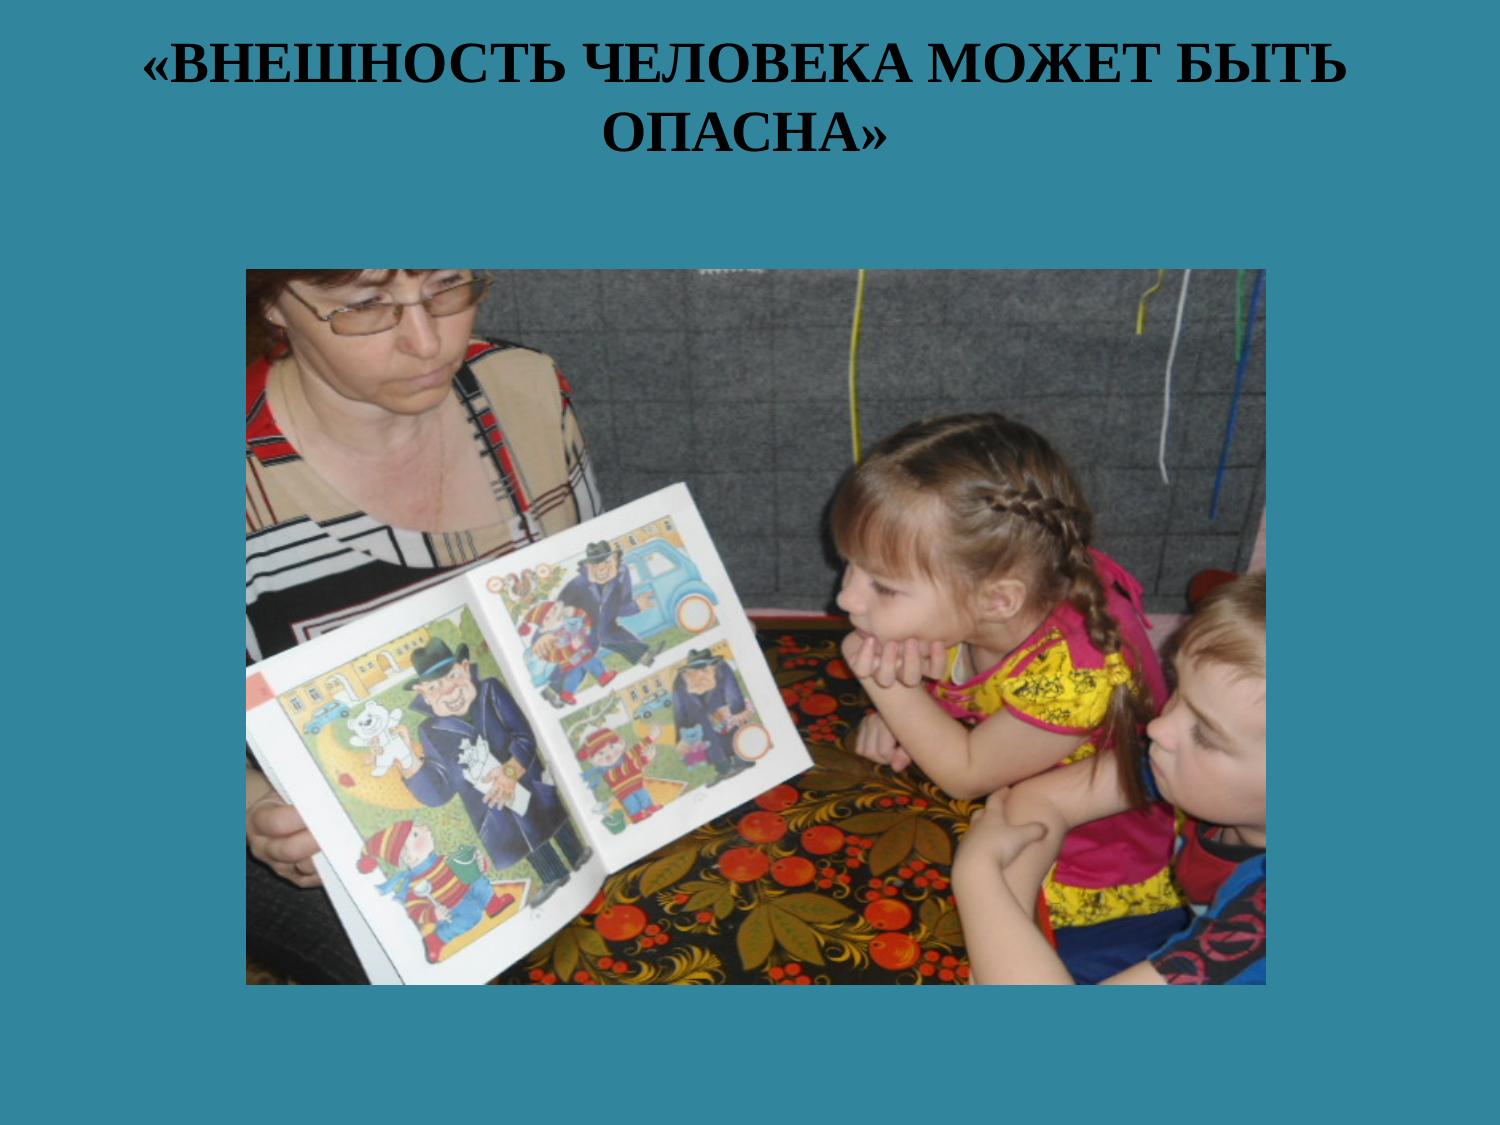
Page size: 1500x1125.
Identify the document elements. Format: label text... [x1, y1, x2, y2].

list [245, 269, 1266, 985]
title «ВНЕШНОСТЬ ЧЕЛОВЕКА МОЖЕТ БЫТЬ ОПАСНА» [70, 0, 1421, 188]
